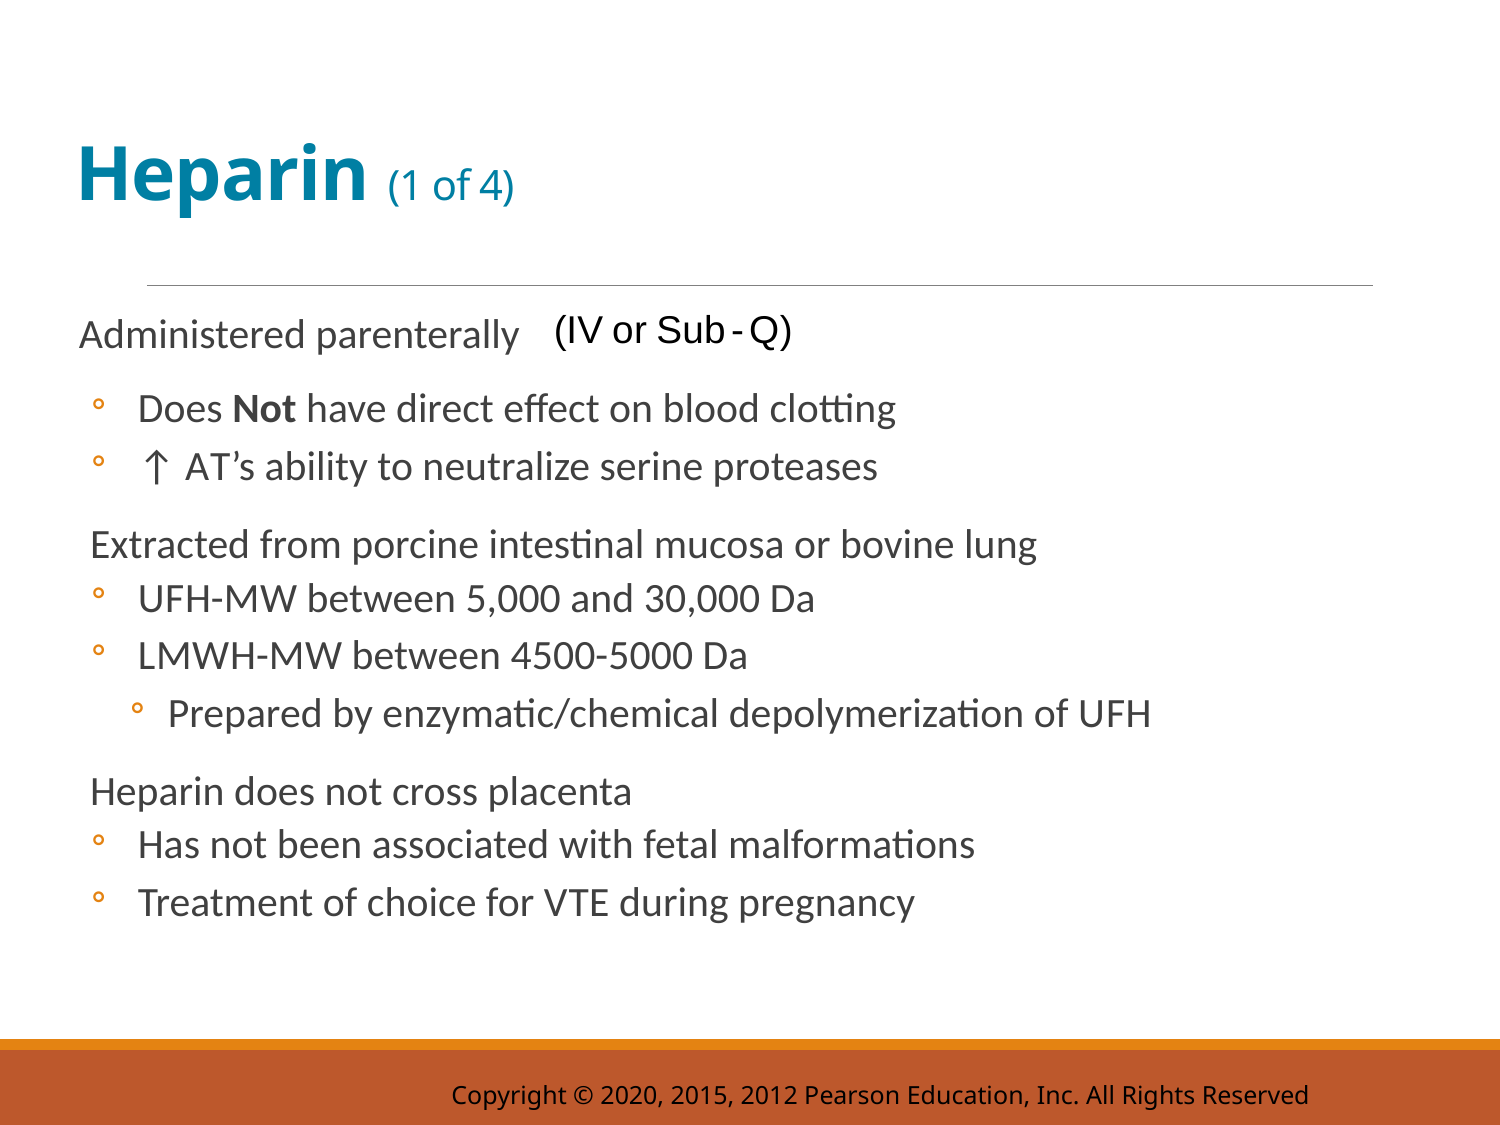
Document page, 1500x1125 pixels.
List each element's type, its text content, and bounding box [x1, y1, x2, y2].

list Does Not have direct effect on blood clotting ↑ A T’s ability to neutralize serine proteases Extracted from porcine intestinal mucosa or bovine lung U F H-M W between 5,000 and 30,000 Da L M W H-M W between 4500-5000 Da Prepared by enzymatic/chemical depolymerization of U F H Heparin does not cross placenta Has not been associated with fetal malformations Treatment of choice for V T E during pregnancy [75, 386, 1425, 1024]
list Administered parenterally [63, 312, 555, 370]
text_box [549, 308, 799, 361]
title Heparin (1 of 4) [75, 35, 1425, 216]
